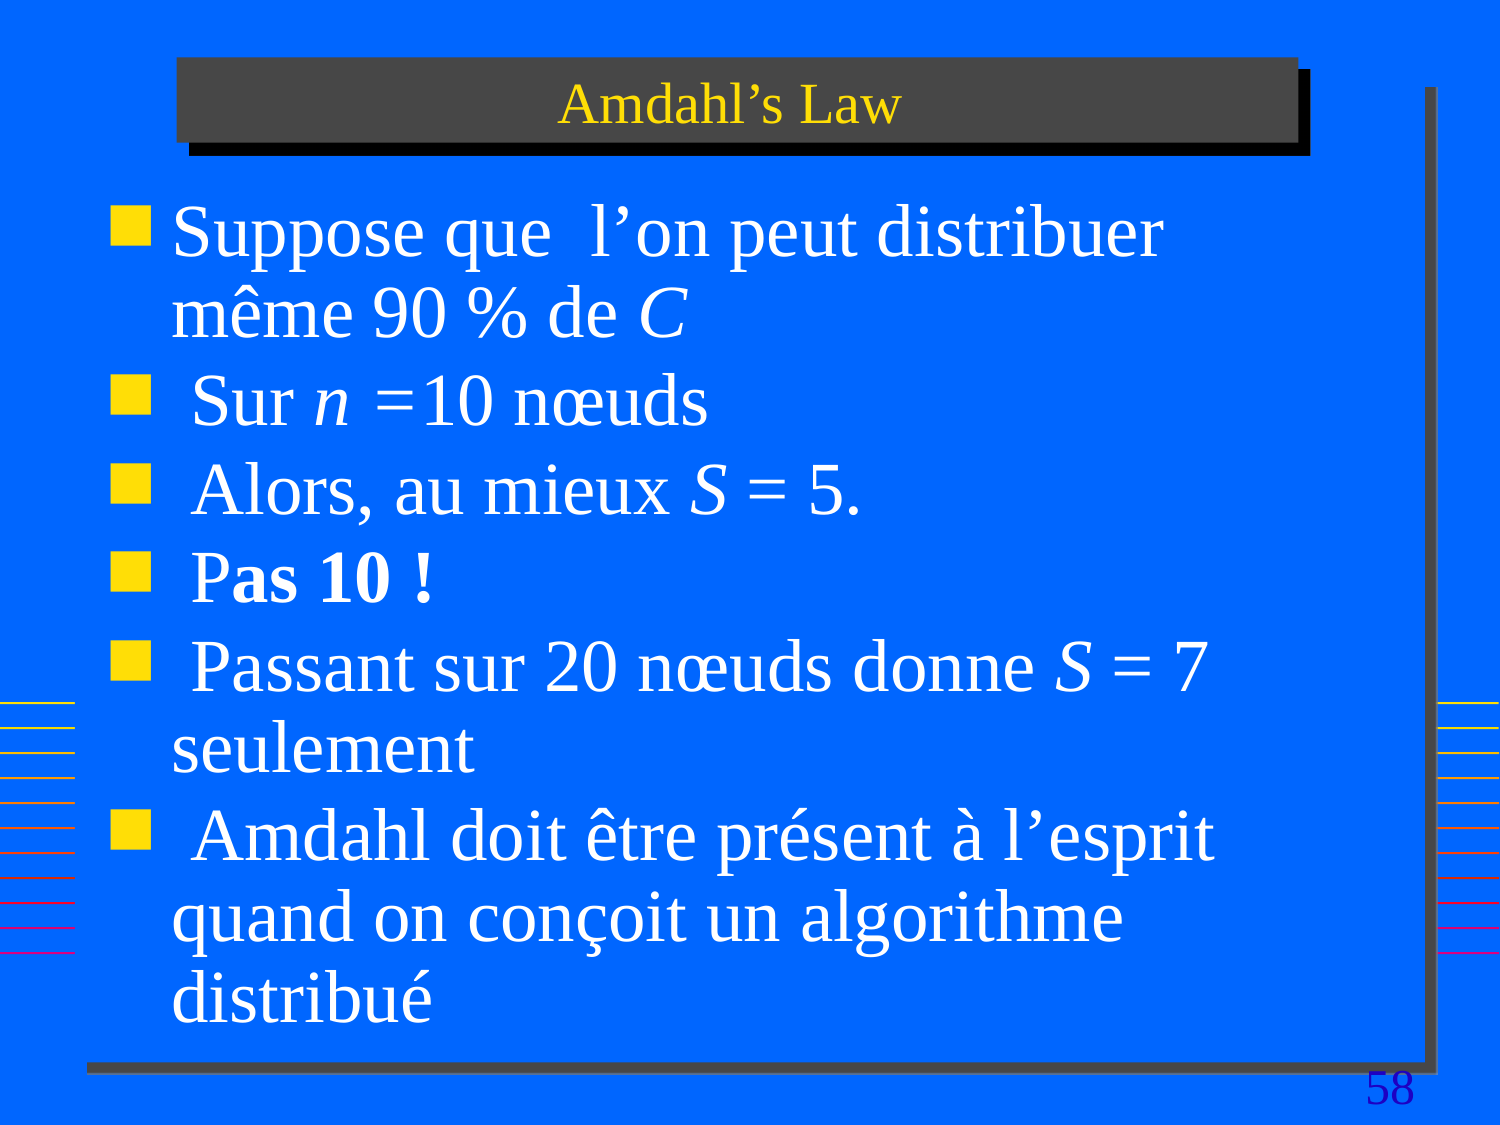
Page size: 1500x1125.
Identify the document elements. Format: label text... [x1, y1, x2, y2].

title Amdahl’s Law [176, 56, 1299, 144]
list Suppose que l’on peut distribuer même 90 % de C Sur n =10 nœuds Alors, au mieux S = 5. Pas 10 ! Passant sur 20 nœuds donne S = 7 seulement Amdahl doit être présent à l’esprit quand on conçoit un algorithme distribué [99, 183, 1376, 1010]
